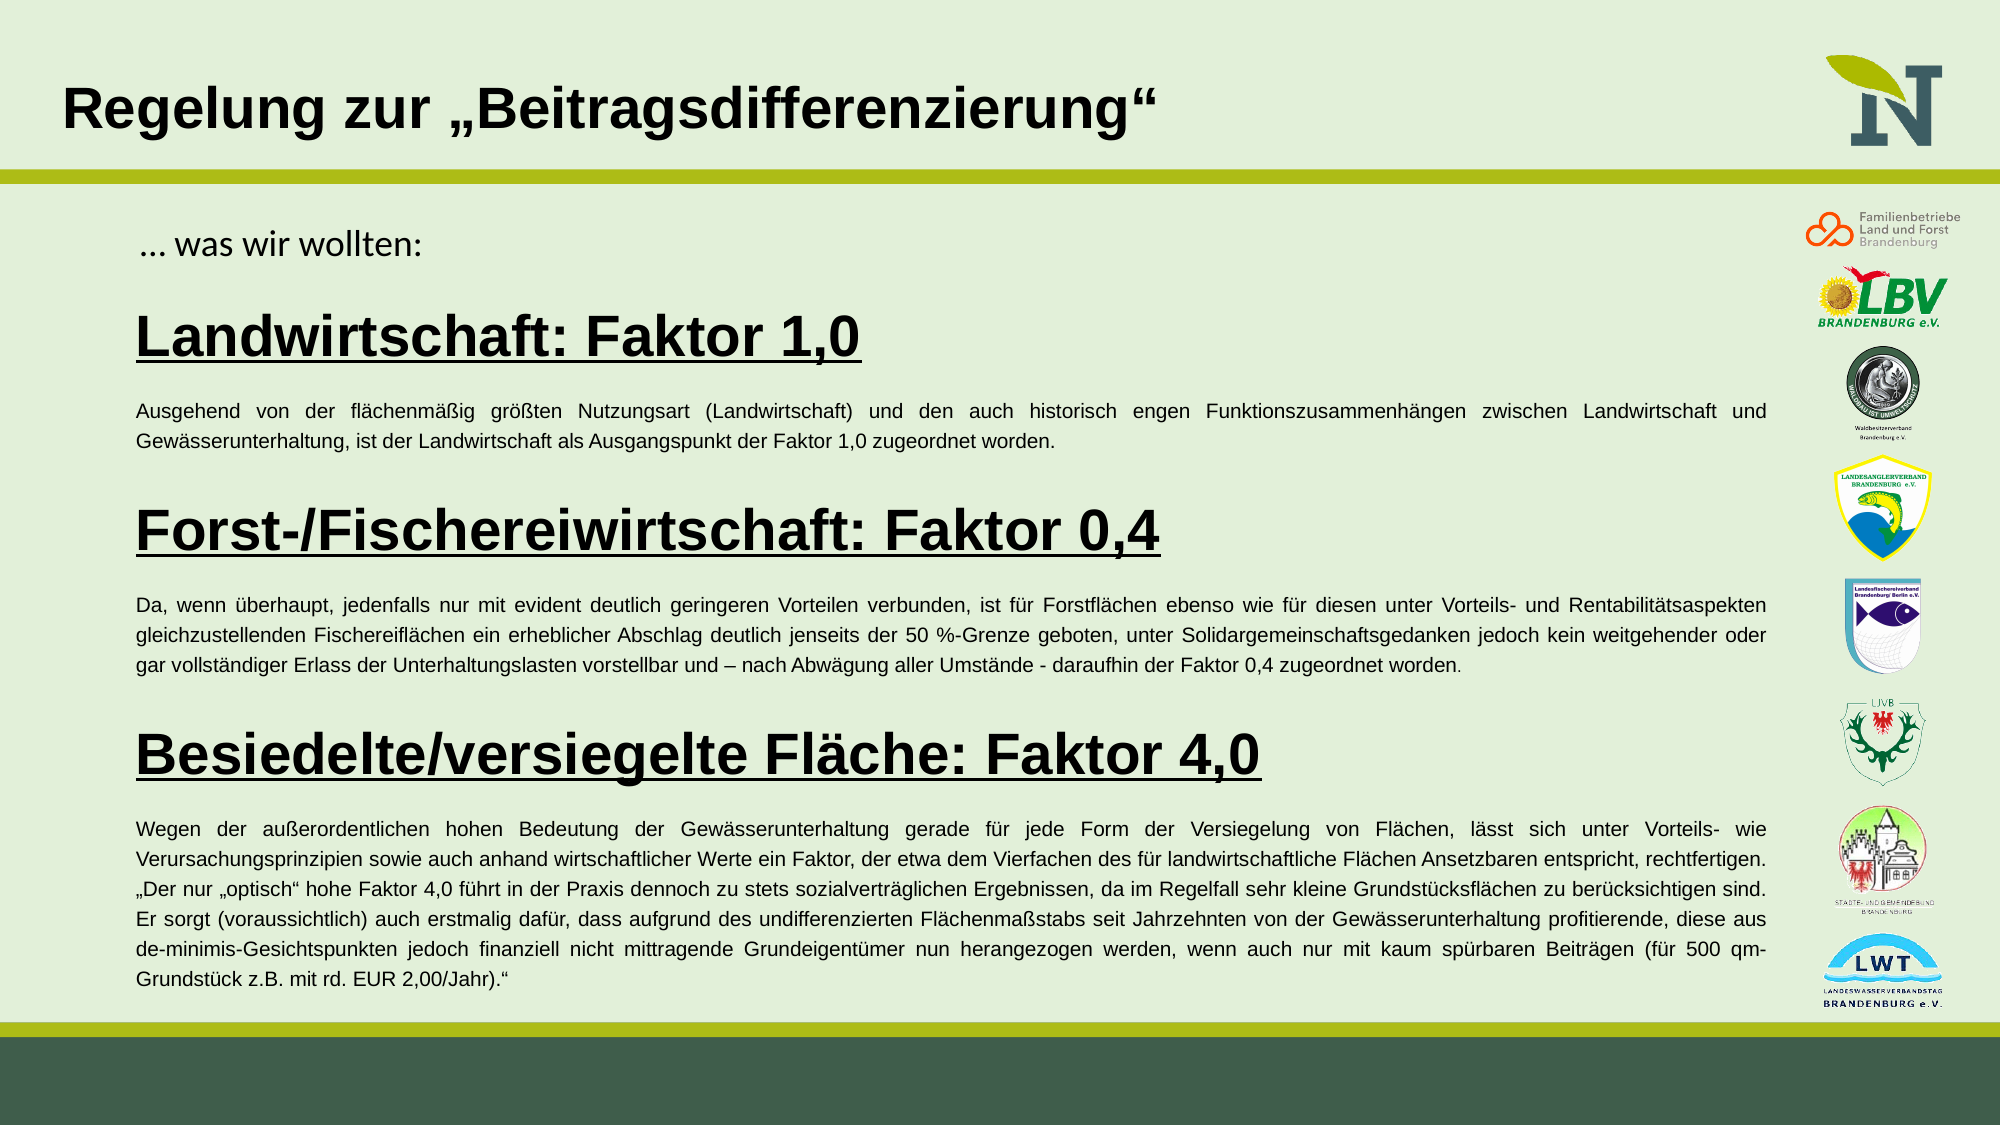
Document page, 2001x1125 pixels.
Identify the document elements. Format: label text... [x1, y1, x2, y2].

text_box Regelung zur „Beitragsdifferenzierung“ [47, 62, 1814, 148]
text_box [0, 1022, 2000, 1038]
picture [1785, 798, 1981, 1013]
text_box [0, 1038, 2000, 1125]
text_box … was wir wollten: [125, 211, 488, 271]
picture [1788, 194, 1978, 442]
picture [1845, 578, 1921, 674]
picture [1834, 454, 1932, 562]
picture [1835, 691, 1931, 790]
picture [1814, 27, 1972, 184]
text_box Landwirtschaft: Faktor 1,0 Ausgehend von der flächenmäßig größten Nutzungsart (Landwirtschaft) und den auch historisch engen Funktionszusammenhängen zwischen Landwirtschaft und Gewässerunterhaltung, ist der Landwirtschaft als Ausgangspunkt der Faktor 1,0 zugeordnet worden. Forst-/Fischereiwirtschaft: Faktor 0,4 Da, wenn überhaupt, jedenfalls nur mit evident deutlich geringeren Vorteilen verbunden, ist für Forstflächen ebenso wie für diesen unter Vorteils- und Rentabilitätsaspekten gleichzustellenden Fischereiflächen ein erheblicher Abschlag deutlich jenseits der 50 %-Grenze geboten, unter Solidargemeinschaftsgedanken jedoch kein weitgehender oder gar vollständiger Erlass der Unterhaltungslasten vorstellbar und – nach Abwägung aller Umstände - daraufhin der Faktor 0,4 zugeordnet worden. Besiedelte/versiegelte Fläche: Faktor 4,0 Wegen der außerordentlichen hohen Bedeutung der Gewässerunterhaltung gerade für jede Form der Versiegelung von Flächen, lässt sich unter Vorteils- wie Verursachungsprinzipien sowie auch anhand wirtschaftlicher Werte ein Faktor, der etwa dem Vierfachen des für landwirtschaftliche Flächen Ansetzbaren entspricht, rechtfertigen. „Der nur „optisch“ hohe Faktor 4,0 führt in der Praxis dennoch zu stets sozialverträglichen Ergebnissen, da im Regelfall sehr kleine Grundstücksflächen zu berücksichtigen sind. Er sorgt (voraussichtlich) auch erstmalig dafür, dass aufgrund des undifferenzierten Flächenmaßstabs seit Jahrzehnten von der Gewässerunterhaltung profitierende, diese aus de-minimis-Gesichtspunkten jedoch finanziell nicht mittragende Grundeigentümer nun herangezogen werden, wenn auch nur mit kaum spürbaren Beiträgen (für 500 qm-Grundstück z.B. mit rd. EUR 2,00/Jahr).“ [47, 276, 1782, 999]
text_box [0, 168, 2000, 185]
